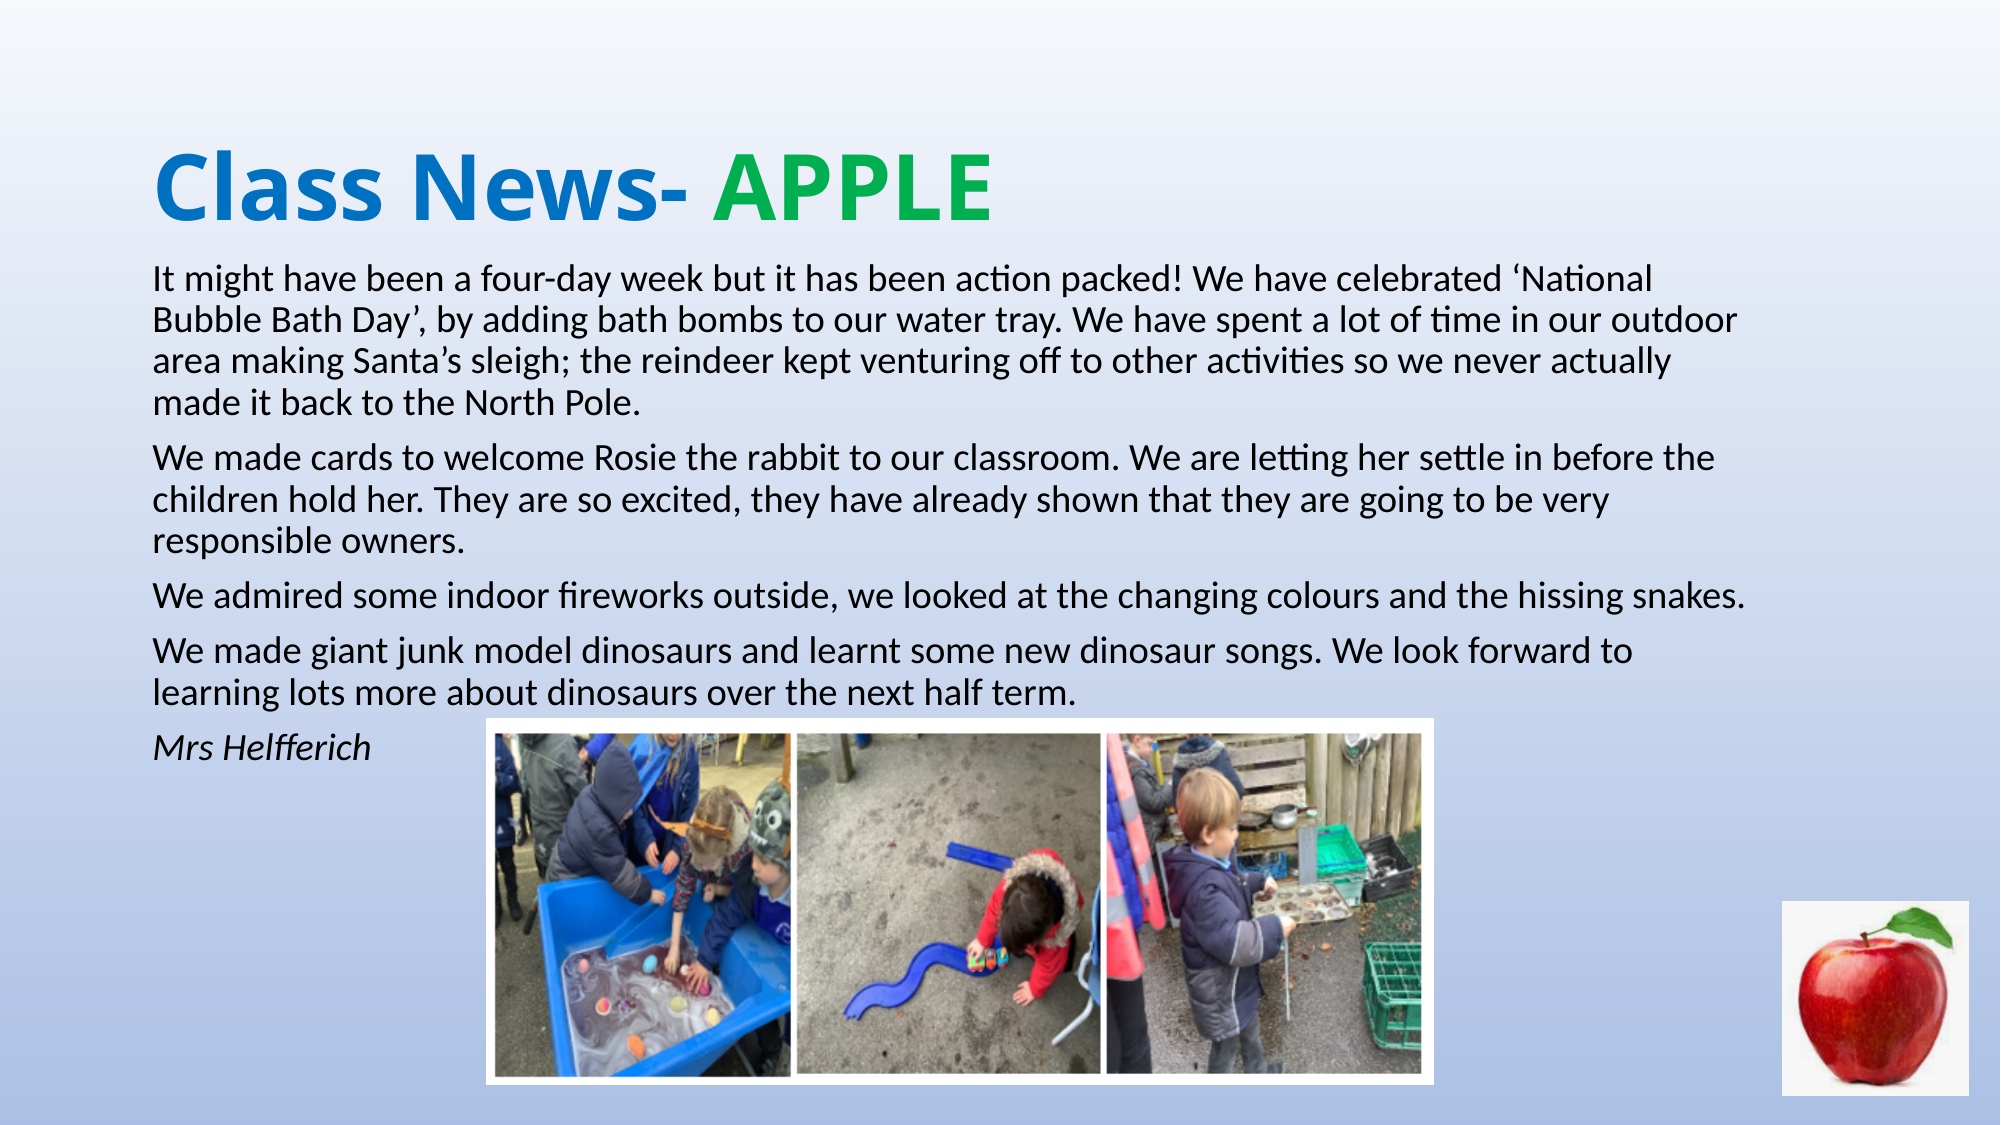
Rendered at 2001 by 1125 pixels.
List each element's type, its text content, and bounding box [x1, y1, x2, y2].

text_box Class News- APPLE [137, 81, 1863, 300]
picture [1782, 901, 1969, 1096]
picture [486, 718, 1434, 1085]
list It might have been a four-day week but it has been action packed! We have celebrated ‘National Bubble Bath Day’, by adding bath bombs to our water tray. We have spent a lot of time in our outdoor area making Santa’s sleigh; the reindeer kept venturing off to other activities so we never actually made it back to the North Pole. We made cards to welcome Rosie the rabbit to our classroom. We are letting her settle in before the children hold her. They are so excited, they have already shown that they are going to be very responsible owners. We admired some indoor fireworks outside, we looked at the changing colours and the hissing snakes. We made giant junk model dinosaurs and learnt some new dinosaur songs. We look forward to learning lots more about dinosaurs over the next half term. Mrs Helfferich [137, 300, 1783, 785]
